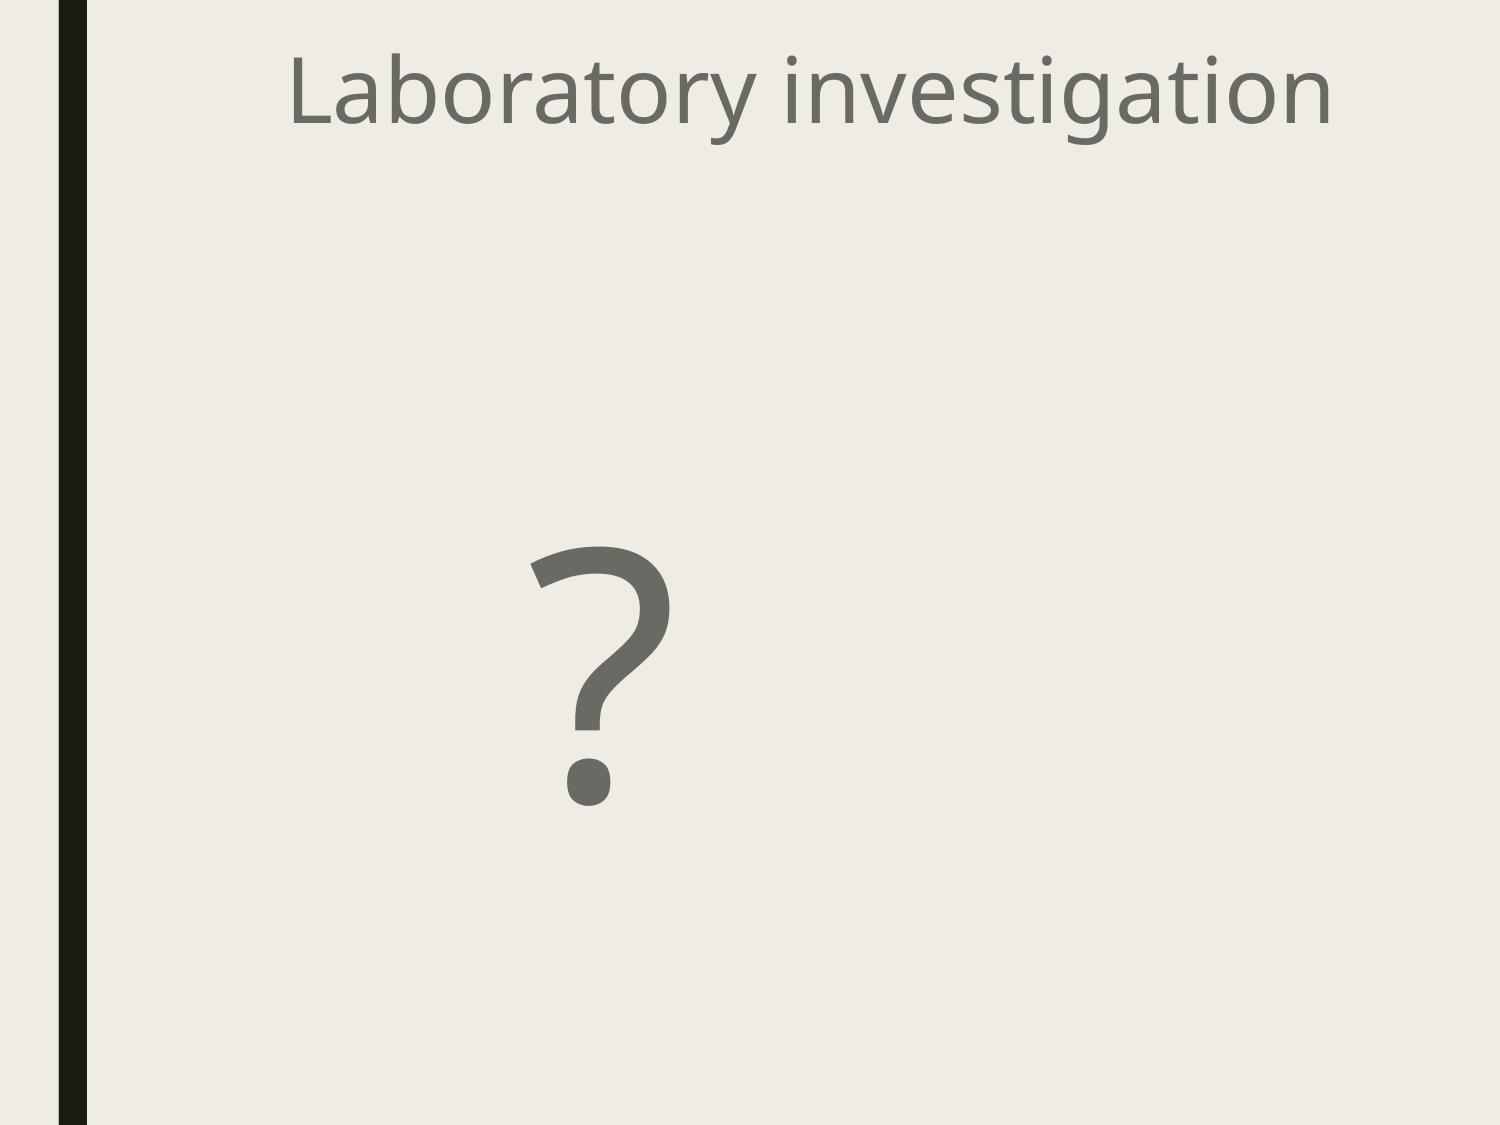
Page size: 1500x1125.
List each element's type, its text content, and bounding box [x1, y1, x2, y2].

title Laboratory investigation [270, 37, 1500, 225]
list ? [168, 375, 1351, 963]
